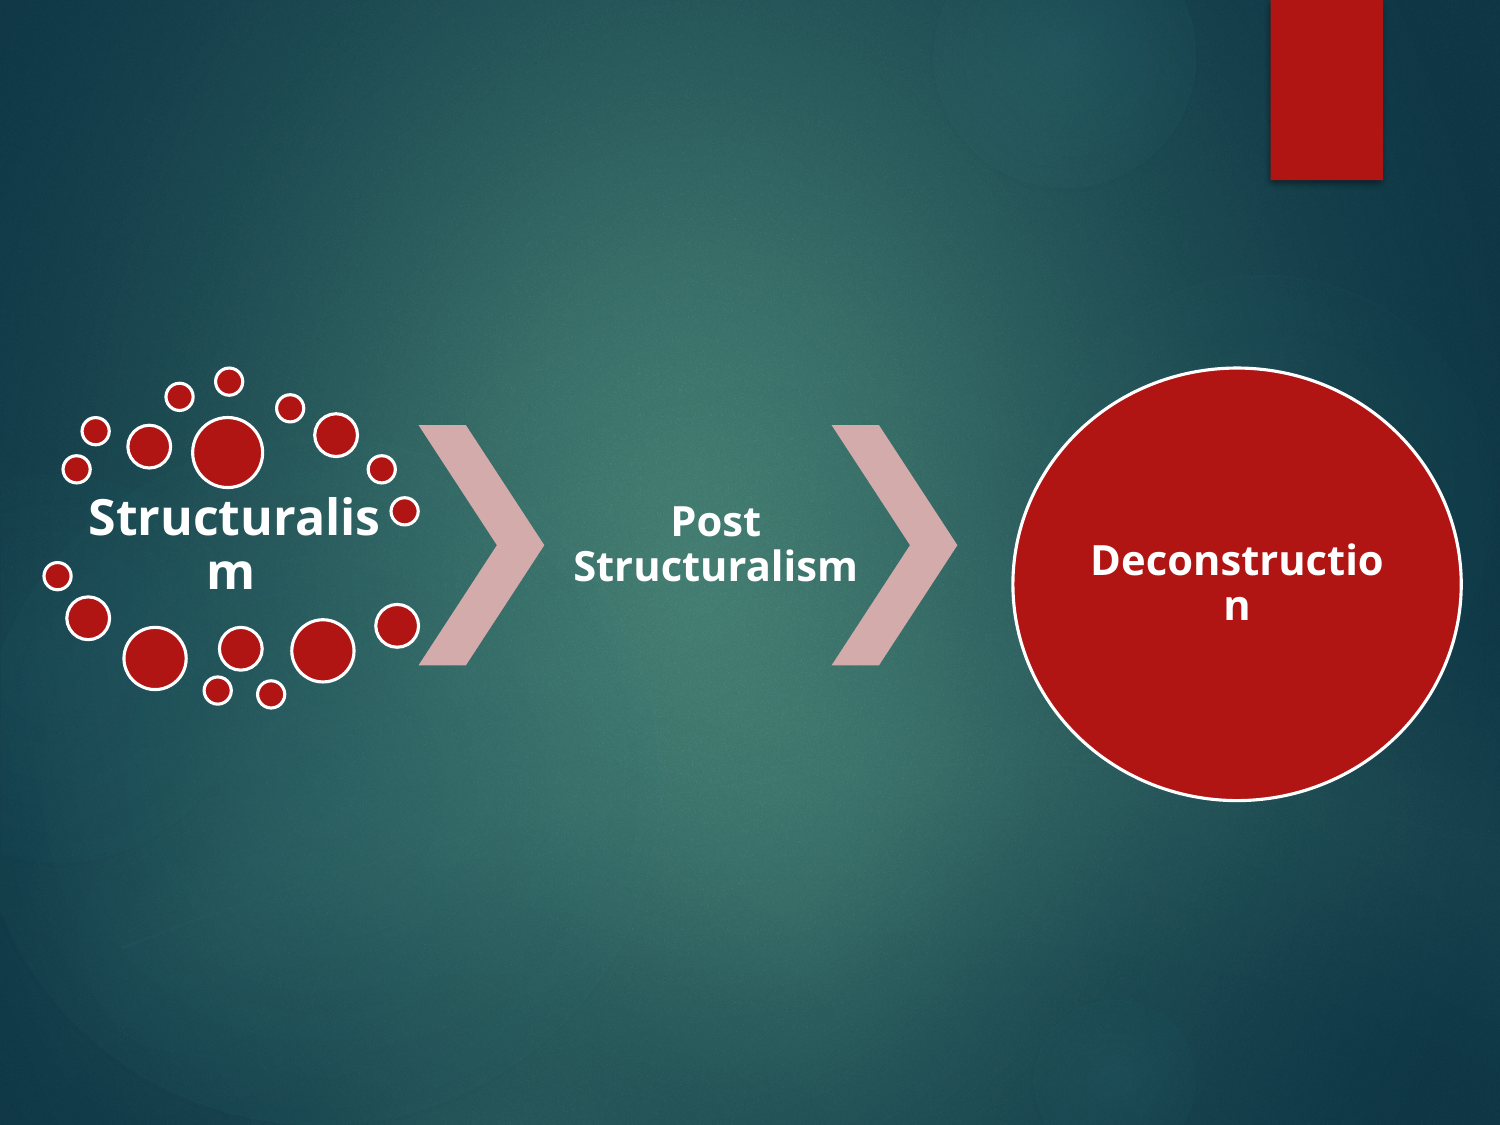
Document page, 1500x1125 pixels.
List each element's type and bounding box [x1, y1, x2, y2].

list [39, 116, 1466, 1052]
